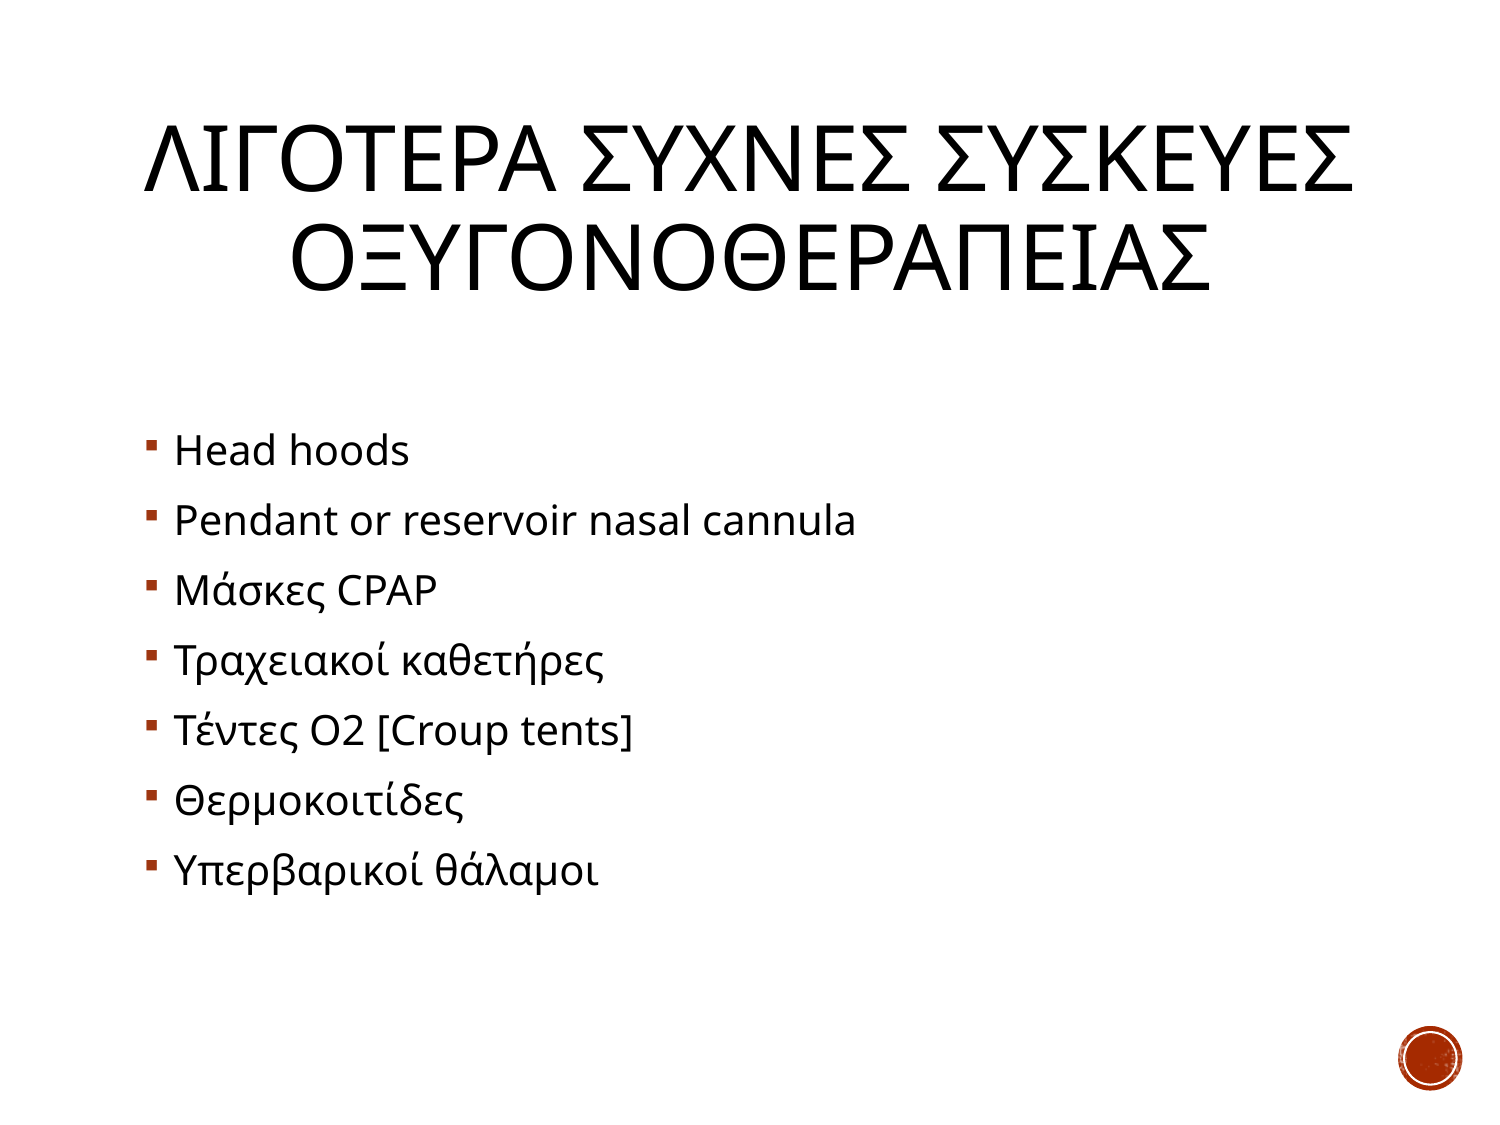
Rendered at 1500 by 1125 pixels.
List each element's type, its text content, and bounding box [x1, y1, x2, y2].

title ΛιγΟτερα συχνΕς συσκευΕς οξυγονοθεραπεΙας [112, 79, 1388, 344]
list Head hoods Pendant or reservoir nasal cannula Μάσκες CPAP Τραχειακοί καθετήρες Τέντες Ο2 [Croup tents] Θερμοκοιτίδες Υπερβαρικοί θάλαμοι [128, 422, 1404, 1087]
